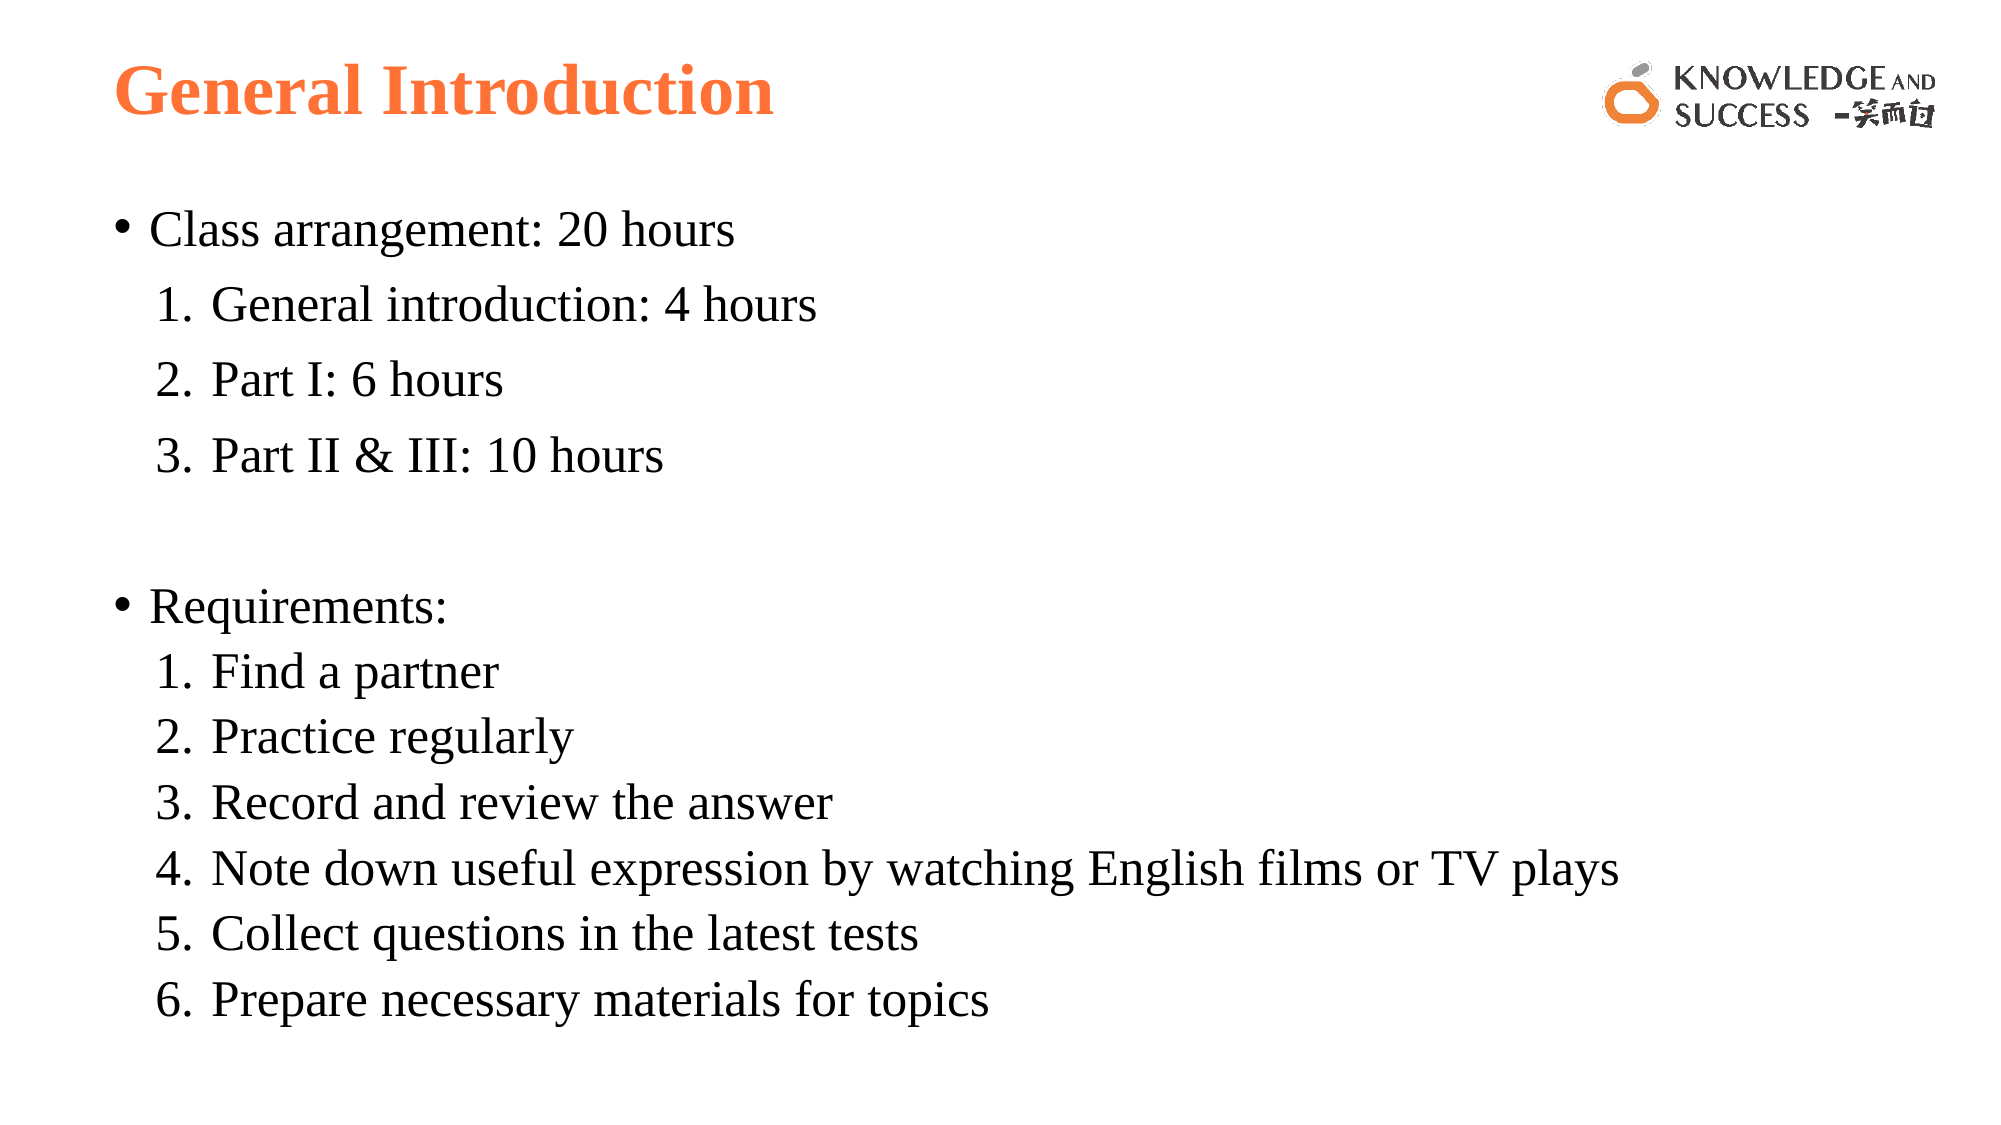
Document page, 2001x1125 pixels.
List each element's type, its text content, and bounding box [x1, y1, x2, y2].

picture [1587, 48, 1947, 143]
title General Introduction [98, 43, 1449, 138]
list Class arrangement: 20 hours General introduction: 4 hours Part I: 6 hours Part II & III: 10 hours Requirements: Find a partner Practice regularly Record and review the answer Note down useful expression by watching English films or TV plays Collect questions in the latest tests Prepare necessary materials for topics [98, 193, 1843, 1042]
